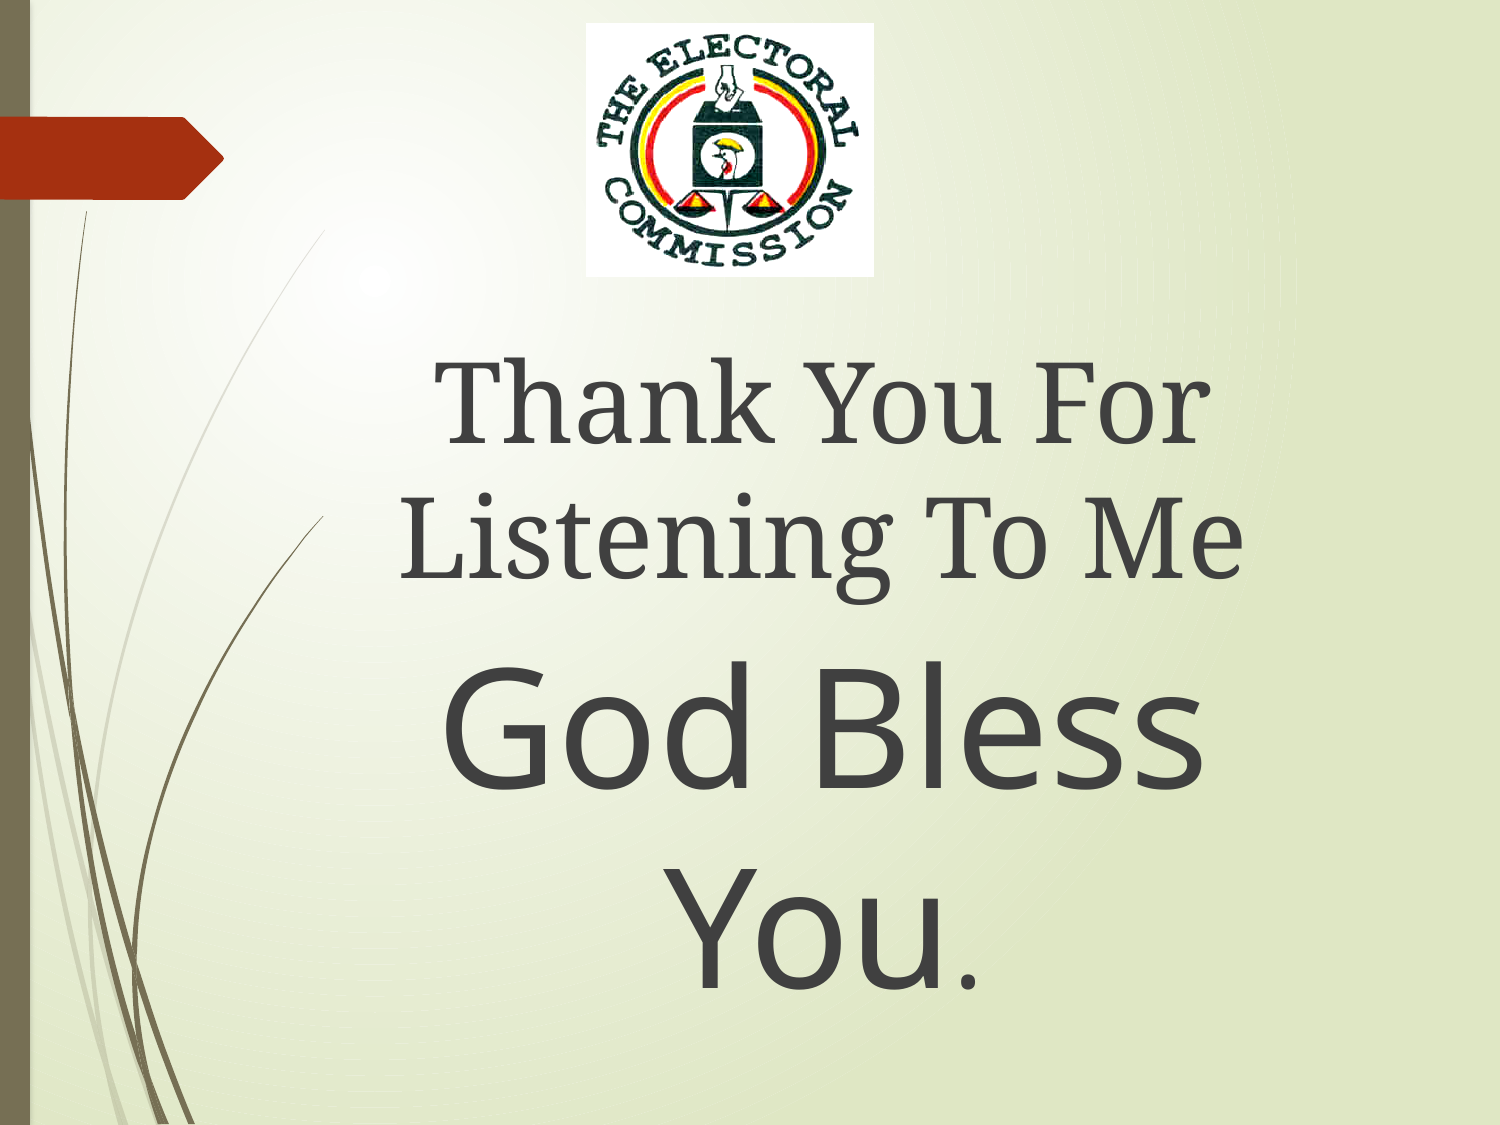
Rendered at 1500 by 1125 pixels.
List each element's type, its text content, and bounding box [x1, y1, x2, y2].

picture [585, 23, 874, 277]
list Thank You For Listening To Me God Bless You. [217, 323, 1373, 1074]
